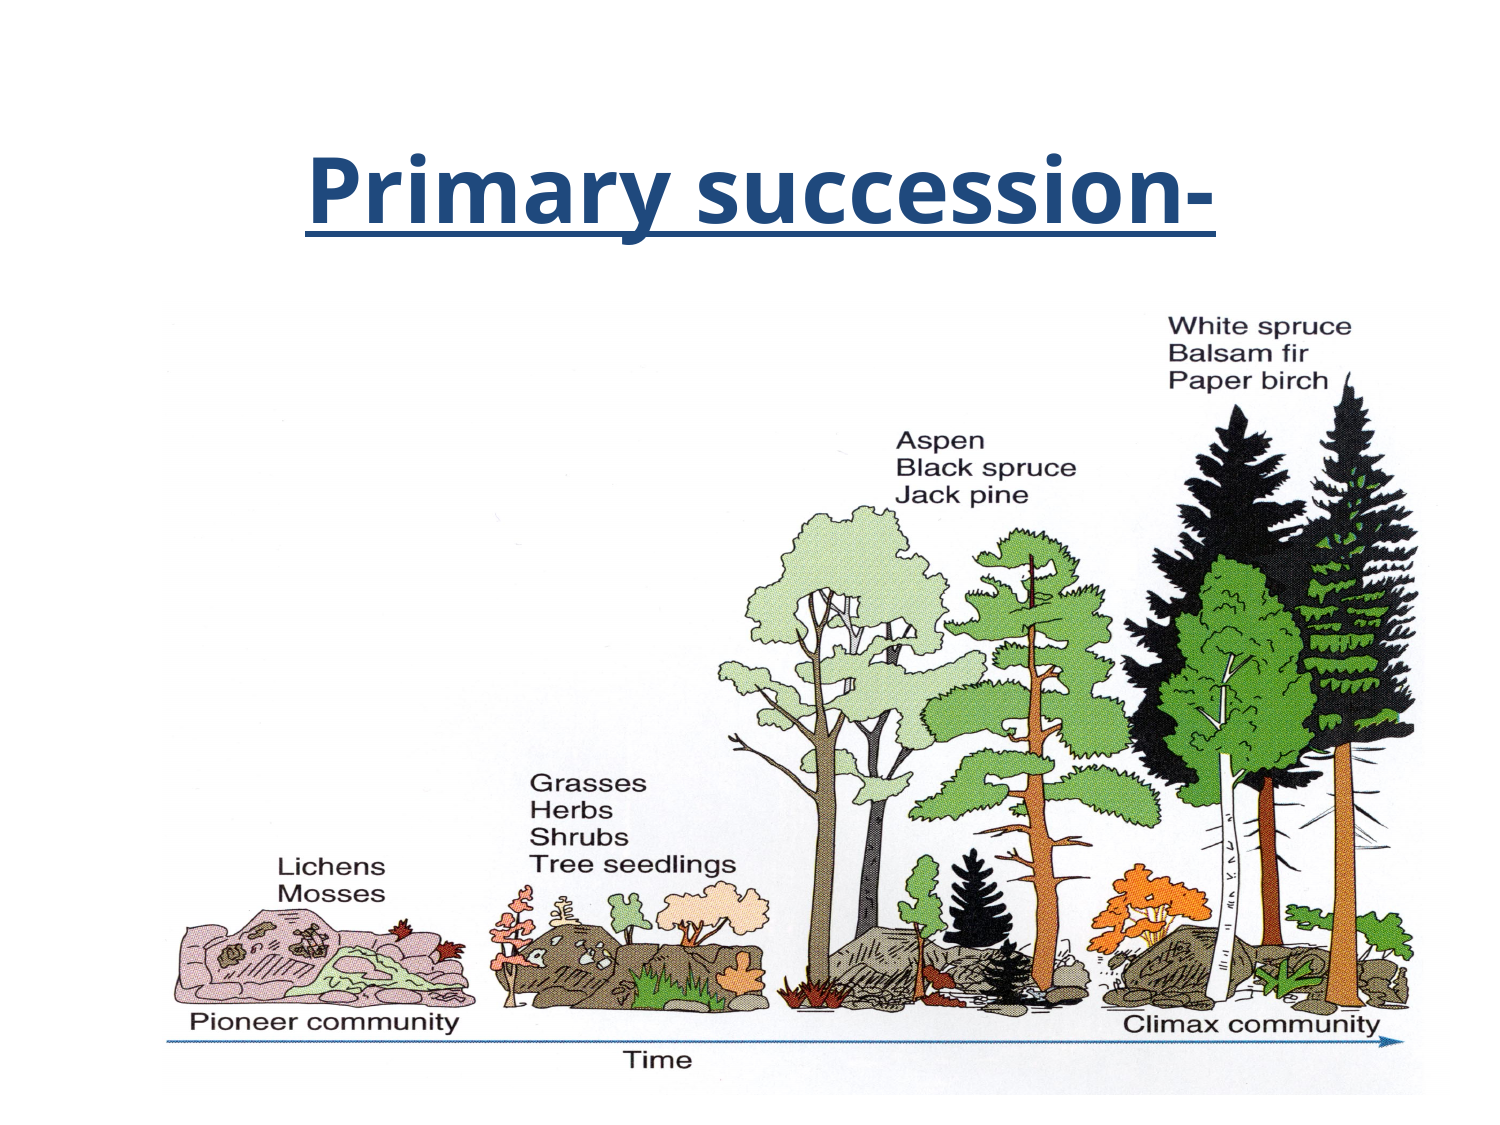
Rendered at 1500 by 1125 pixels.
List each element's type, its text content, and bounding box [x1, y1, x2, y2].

text_box Primary succession- [290, 124, 1231, 250]
picture [162, 299, 1451, 1095]
